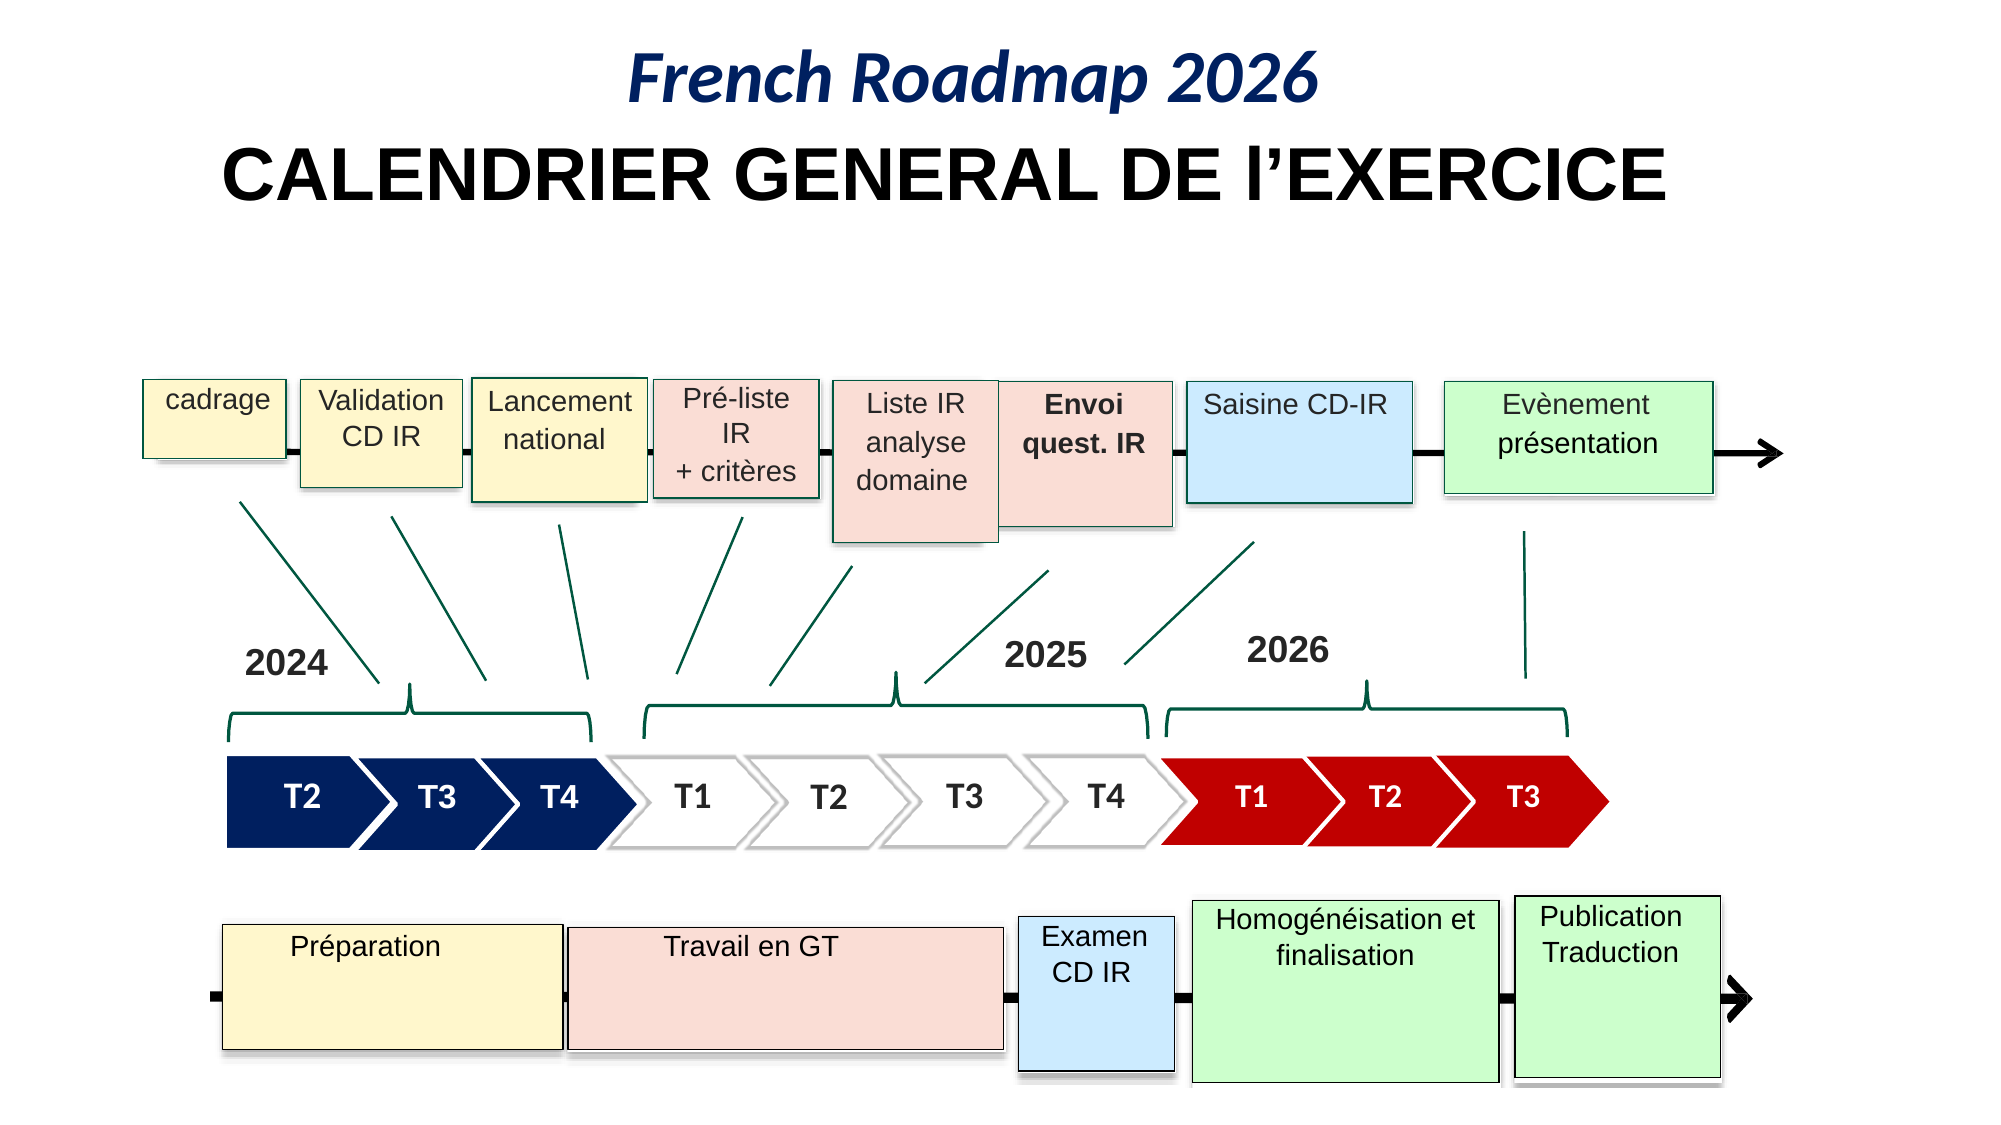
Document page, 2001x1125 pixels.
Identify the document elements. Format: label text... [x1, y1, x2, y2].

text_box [209, 886, 1754, 1088]
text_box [143, 368, 1784, 853]
text_box French Roadmap 2026 CALENDRIER GENERAL DE l’EXERCICE [19, 19, 1944, 223]
